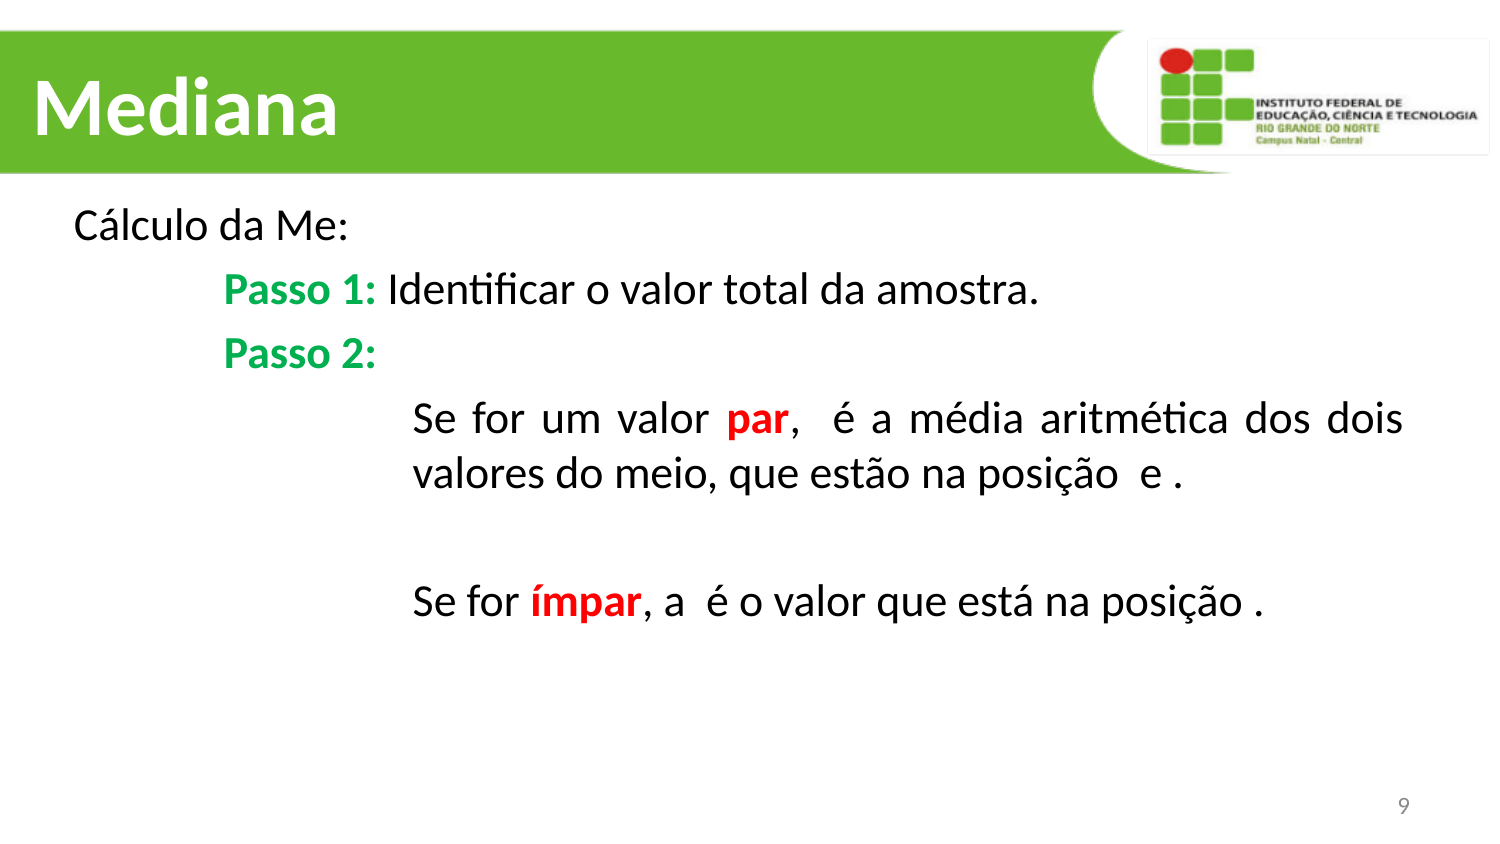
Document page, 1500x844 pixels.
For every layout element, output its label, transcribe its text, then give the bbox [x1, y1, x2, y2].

picture [0, 0, 1500, 844]
slide_number 9 [1074, 782, 1425, 827]
title Mediana [17, 32, 1368, 173]
